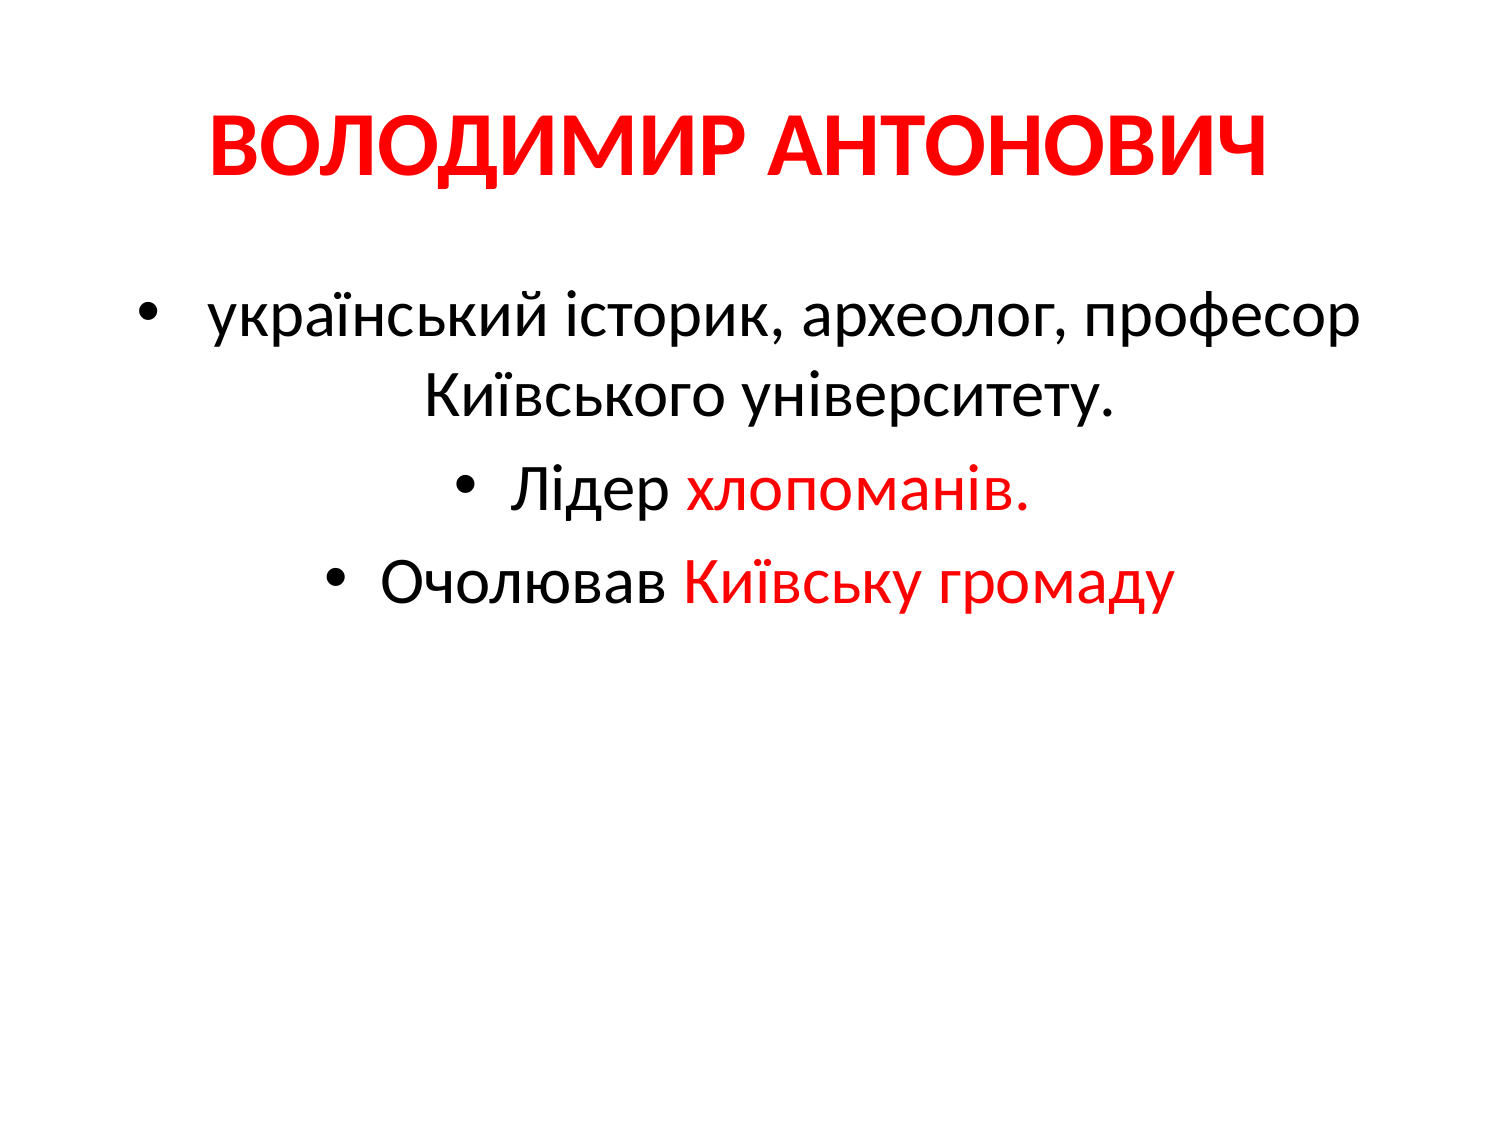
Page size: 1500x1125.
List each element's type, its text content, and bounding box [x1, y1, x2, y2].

list український історик, археолог, професор Київського університету. Лідер хлопоманів. Очолював Київську громаду [75, 262, 1425, 1005]
title ВОЛОДИМИР АНТОНОВИЧ [75, 45, 1425, 233]
